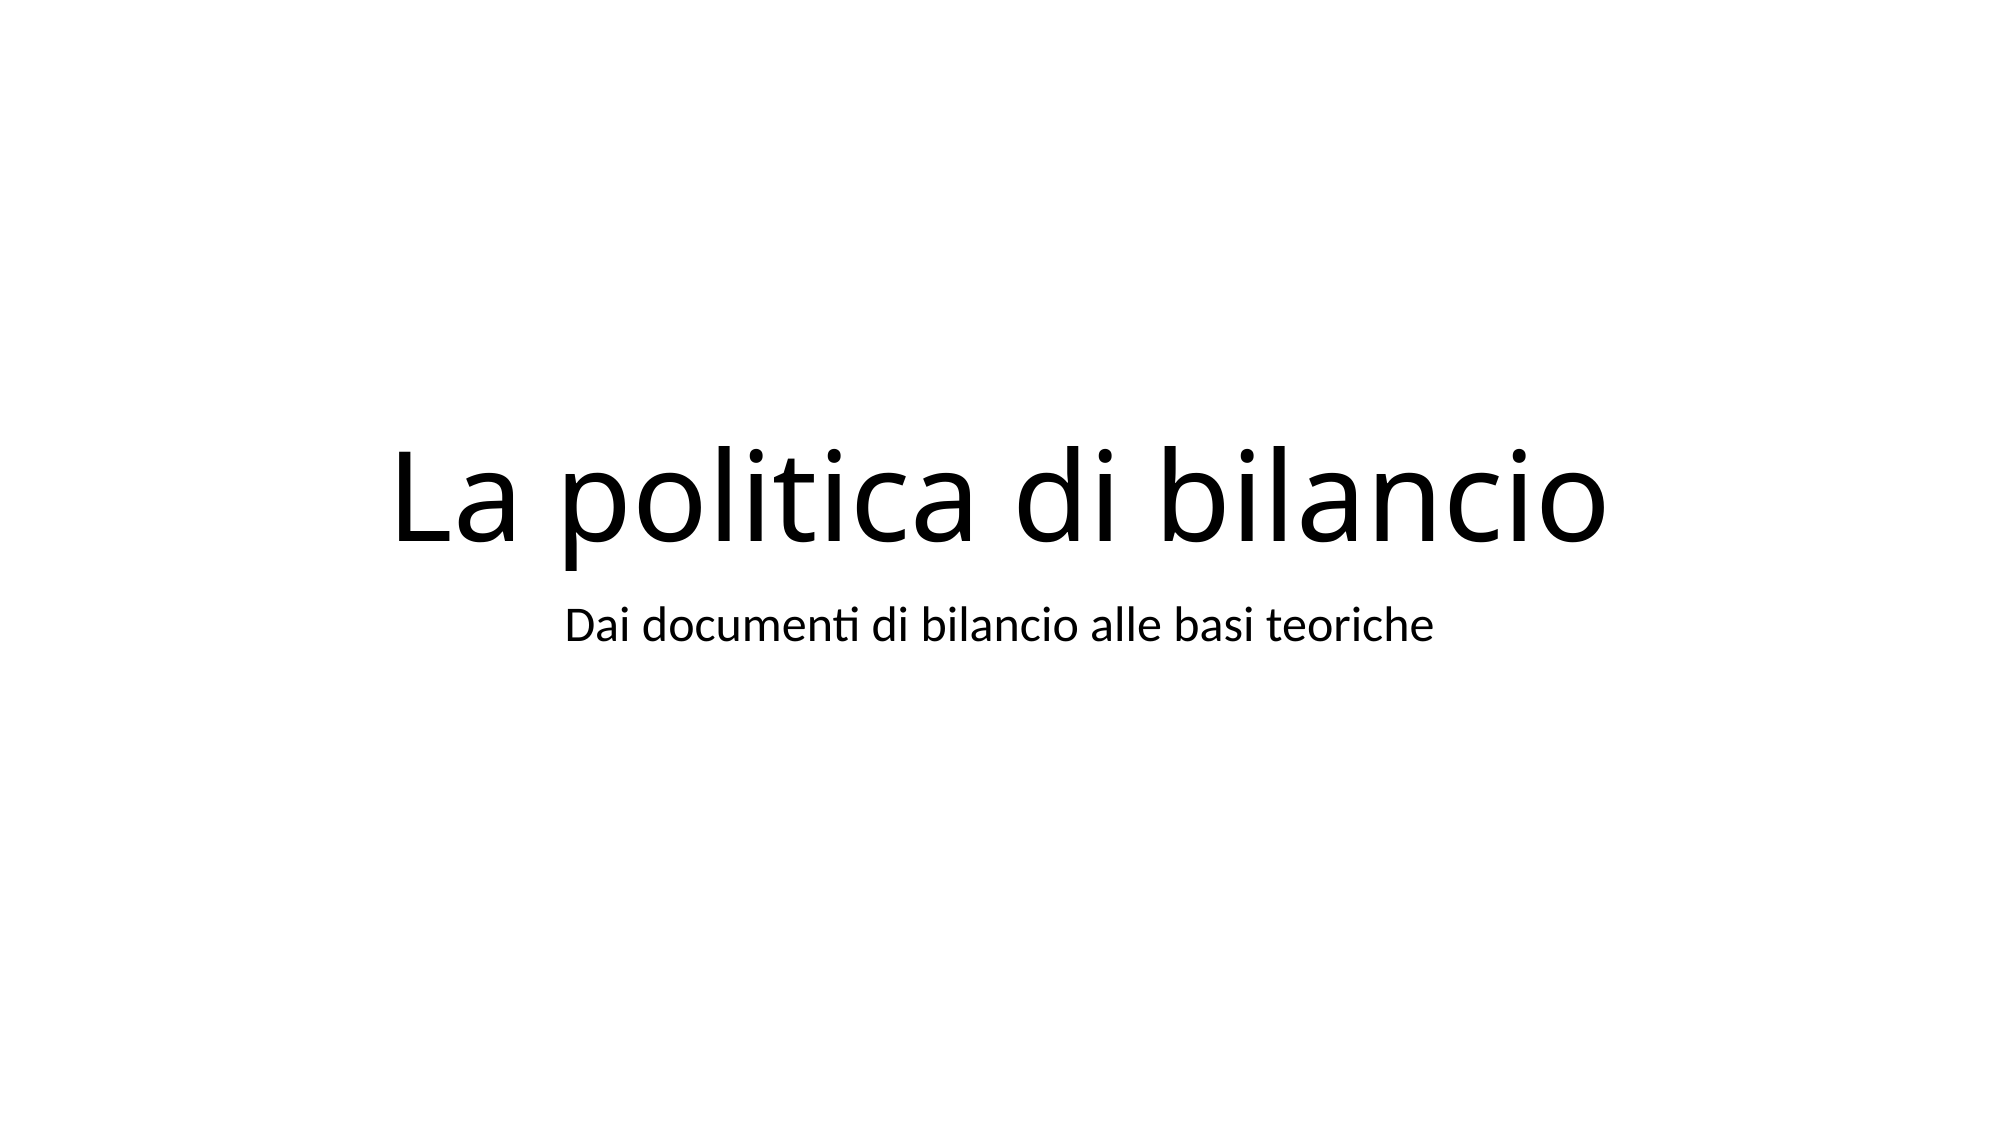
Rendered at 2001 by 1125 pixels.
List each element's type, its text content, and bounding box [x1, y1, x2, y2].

title La politica di bilancio [249, 184, 1750, 576]
subtitle Dai documenti di bilancio alle basi teoriche [249, 590, 1750, 863]
